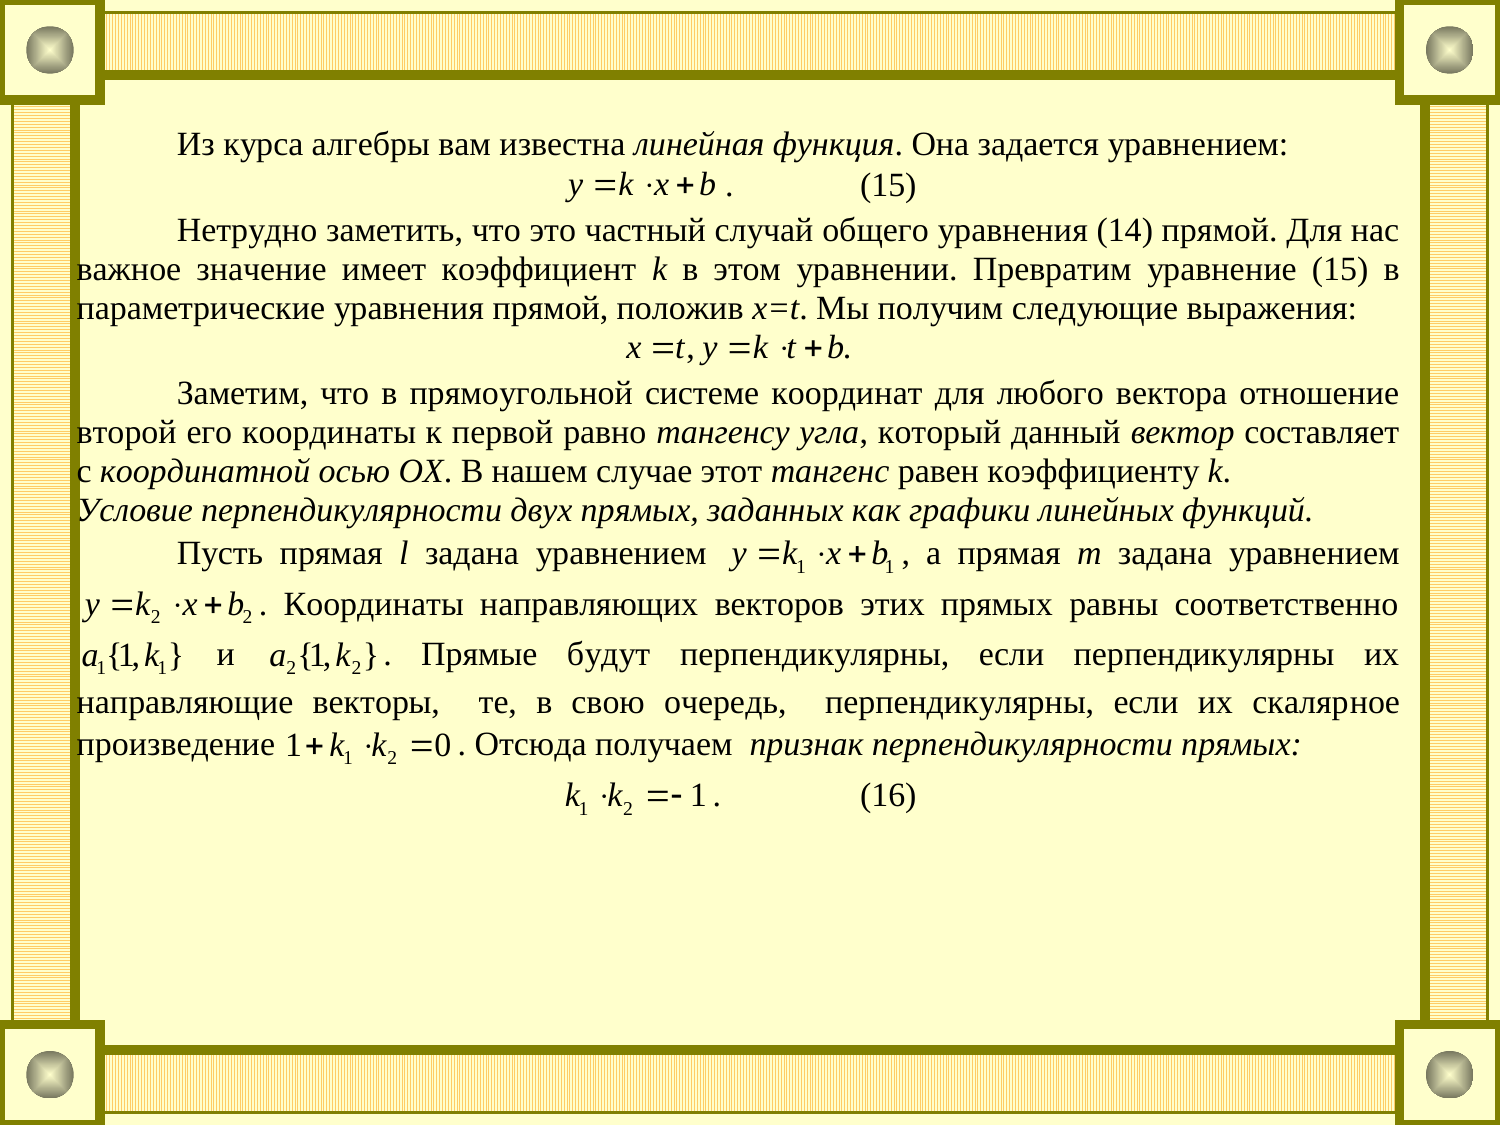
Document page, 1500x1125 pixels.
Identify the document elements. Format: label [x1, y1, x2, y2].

list [76, 125, 1400, 825]
